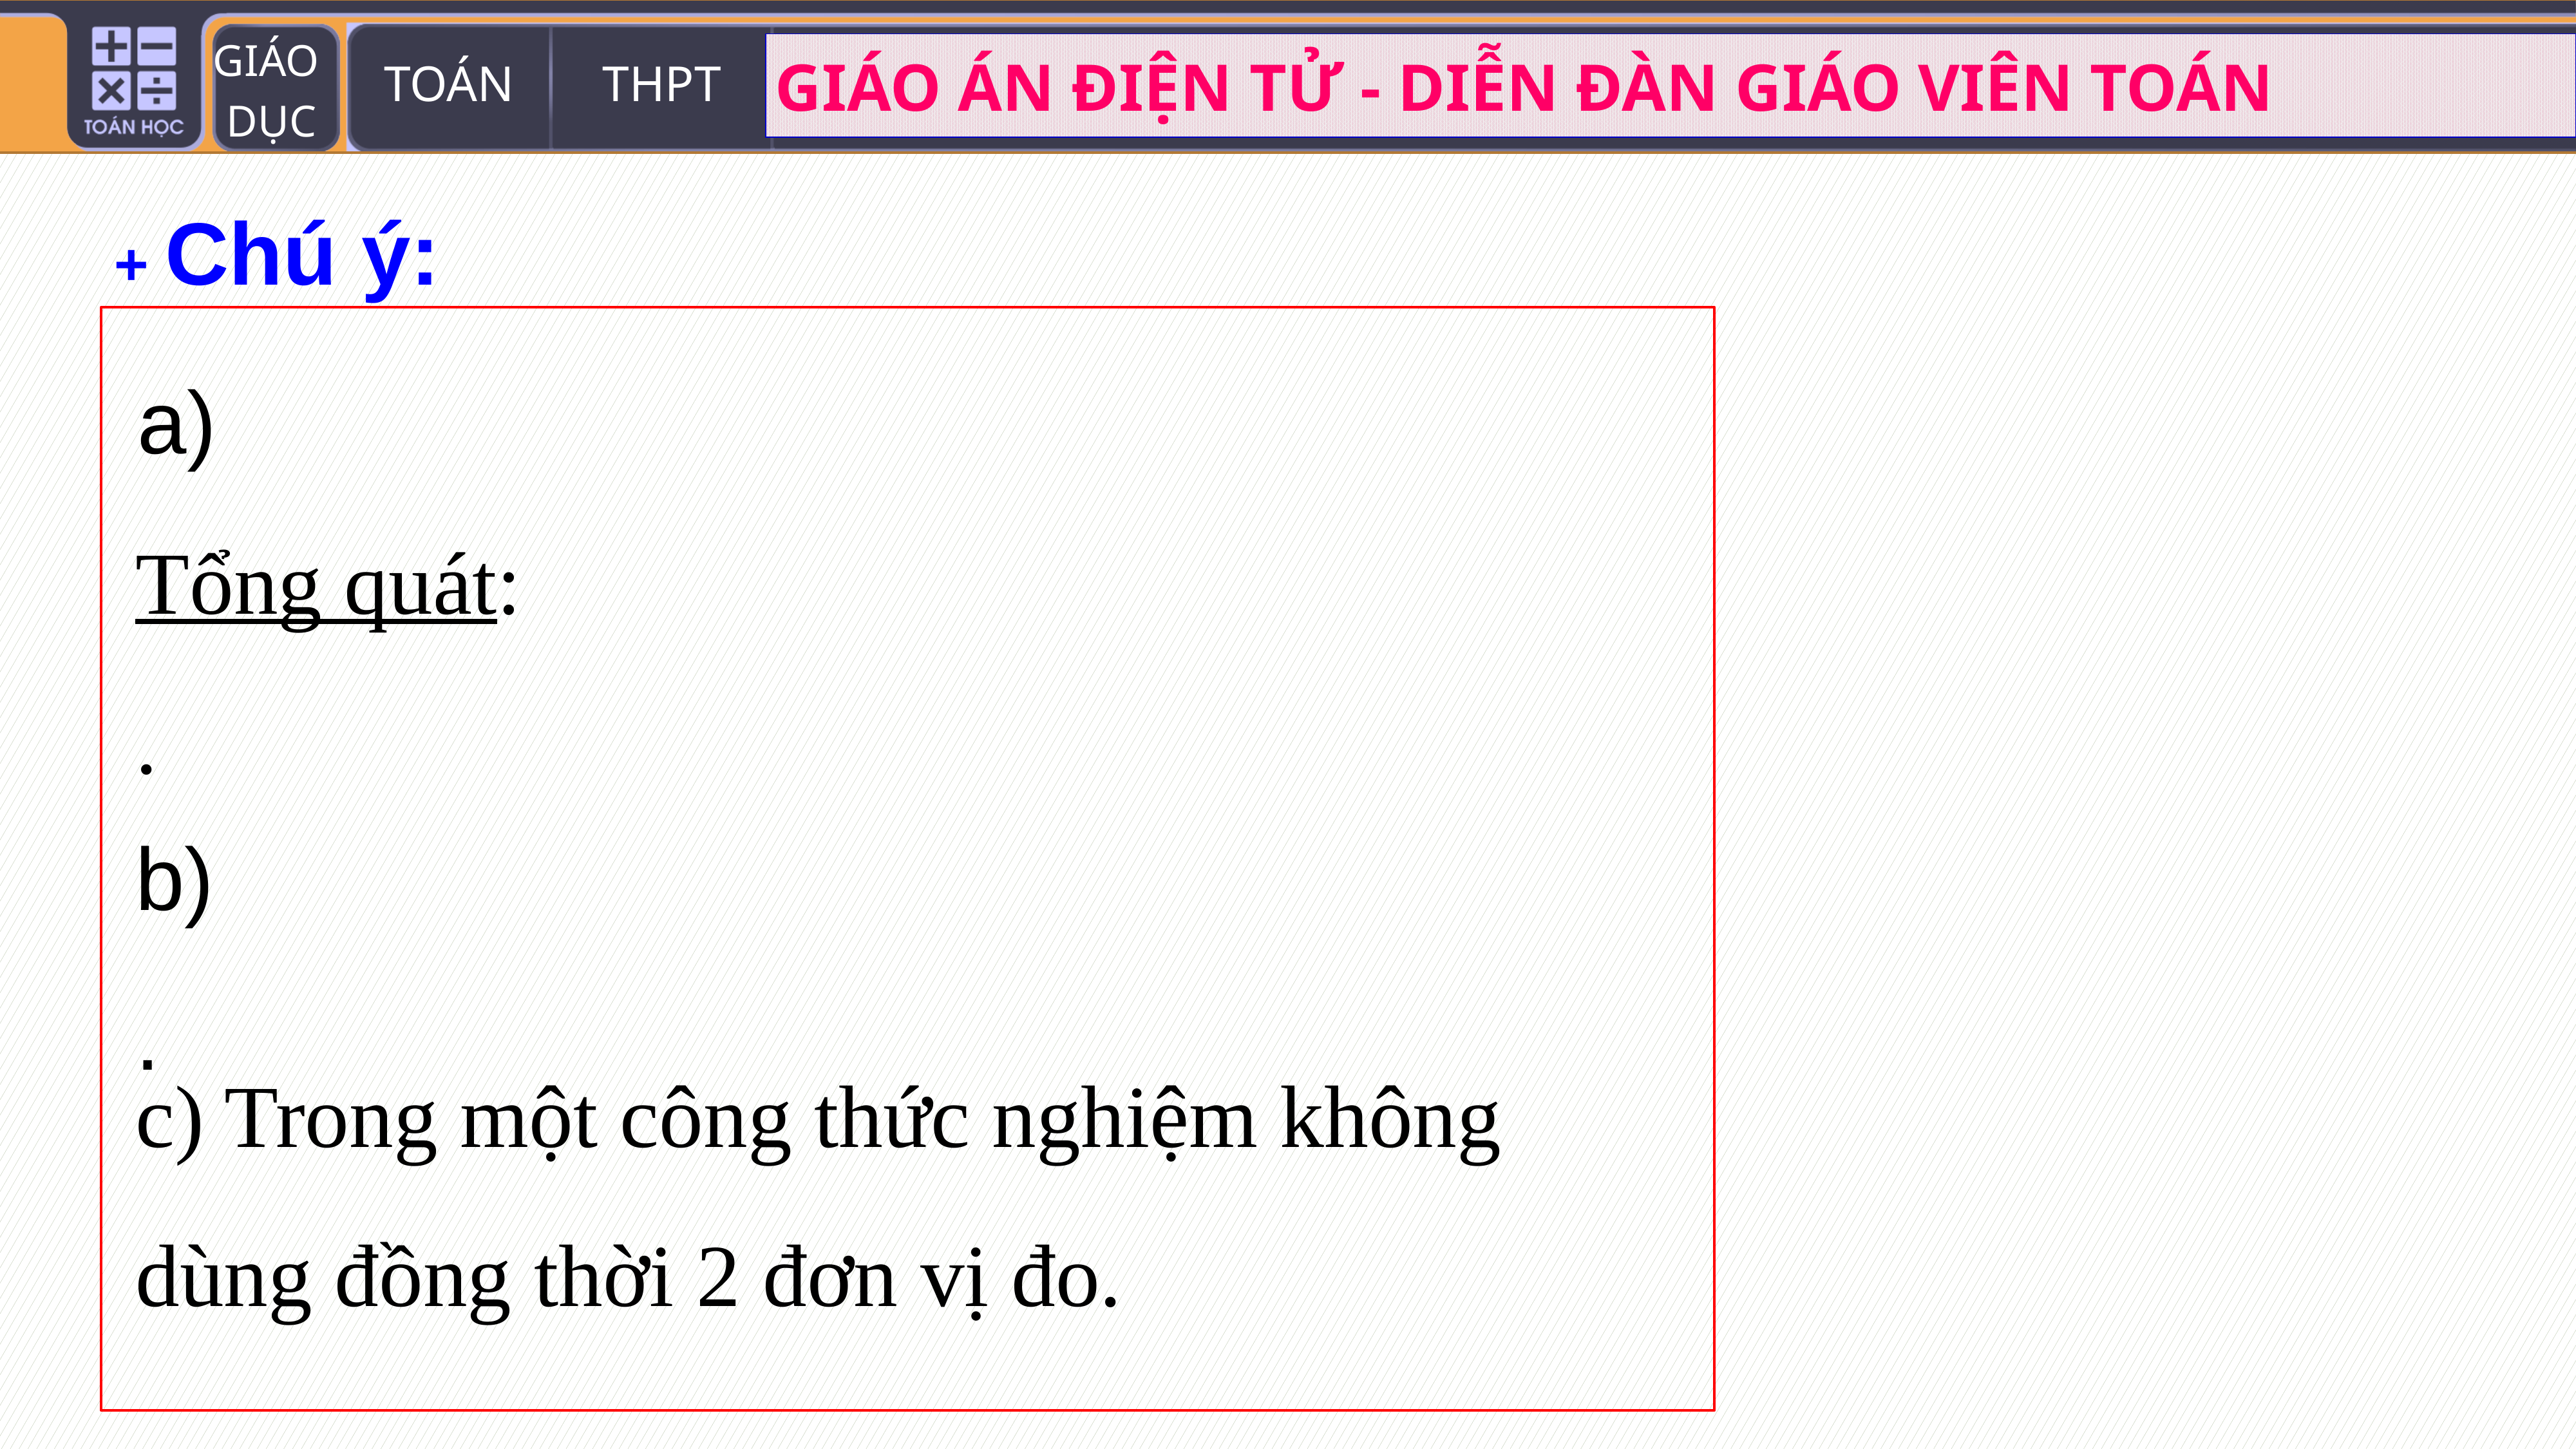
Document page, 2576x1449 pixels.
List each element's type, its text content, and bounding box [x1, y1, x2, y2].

text_box [100, 306, 1716, 1412]
text_box + Chú ý: [104, 192, 762, 306]
